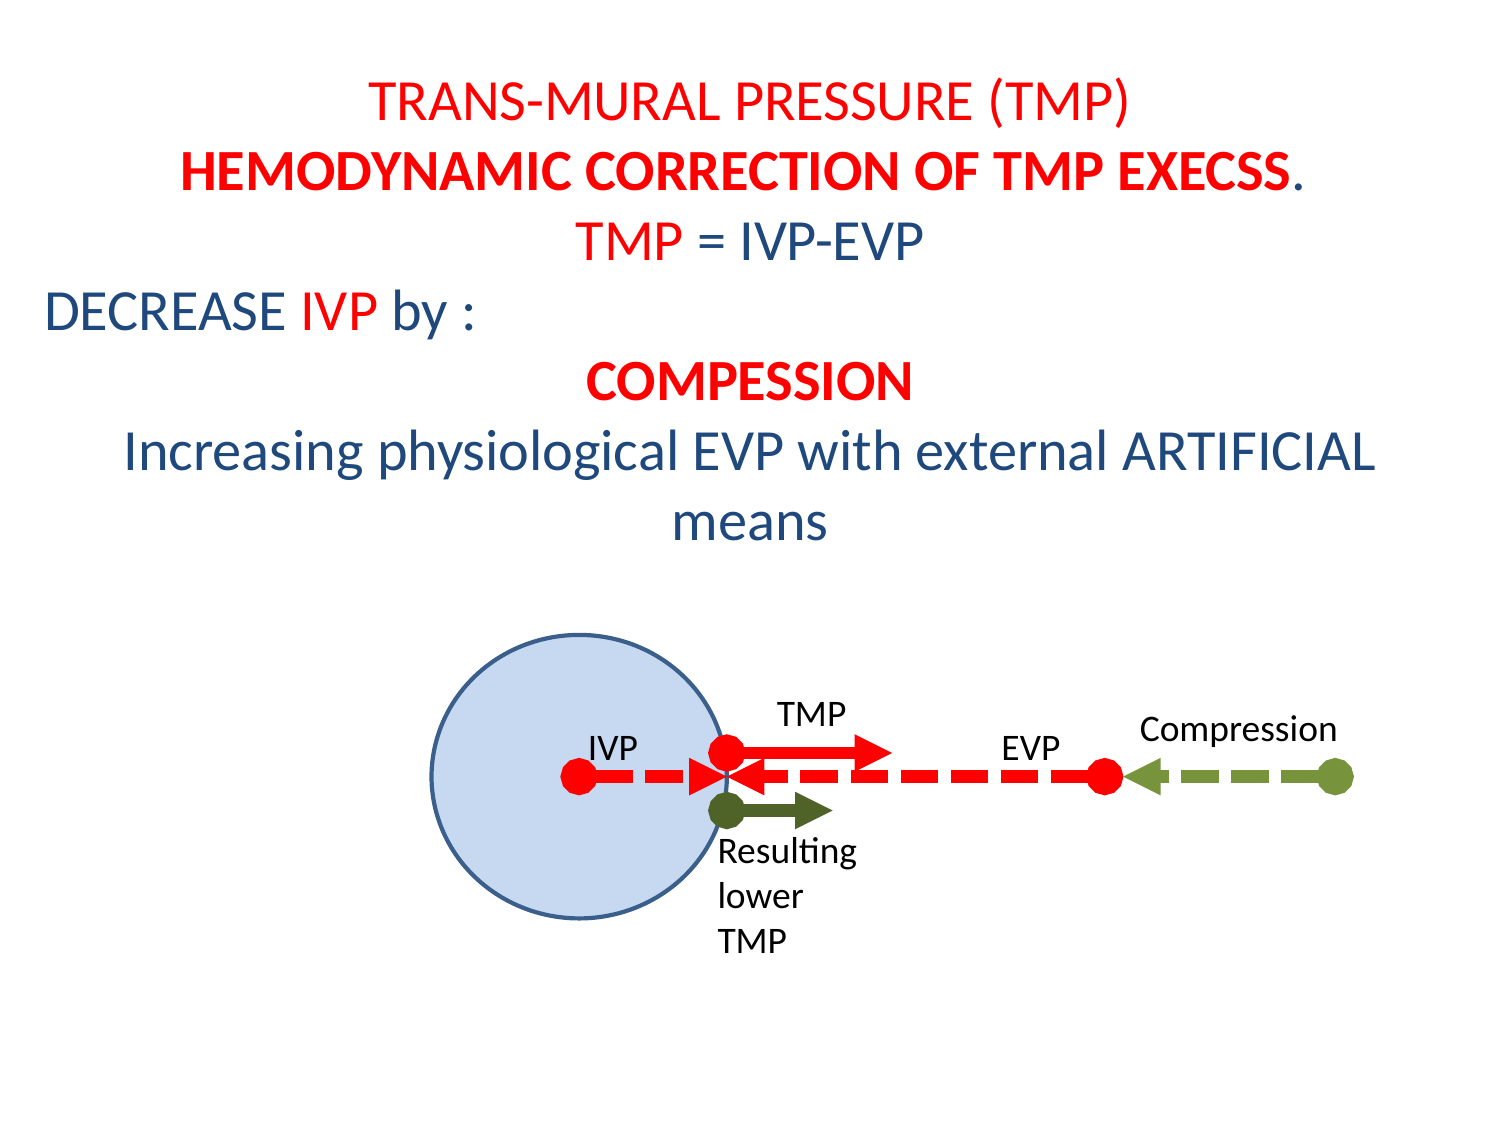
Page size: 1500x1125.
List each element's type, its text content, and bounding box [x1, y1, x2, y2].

text_box TRANS-MURAL PRESSURE (TMP) HEMODYNAMIC CORRECTION OF TMP EXECSS. TMP = IVP-EVP DECREASE IVP by : COMPESSION Increasing physiological EVP with external ARTIFICIAL means [29, 54, 1471, 650]
text_box [429, 632, 729, 921]
text_box EVP [986, 715, 1160, 776]
text_box Compression [1125, 696, 1361, 757]
text_box Resulting lower TMP [702, 818, 880, 969]
text_box IVP [573, 715, 751, 776]
text_box TMP [762, 682, 940, 742]
